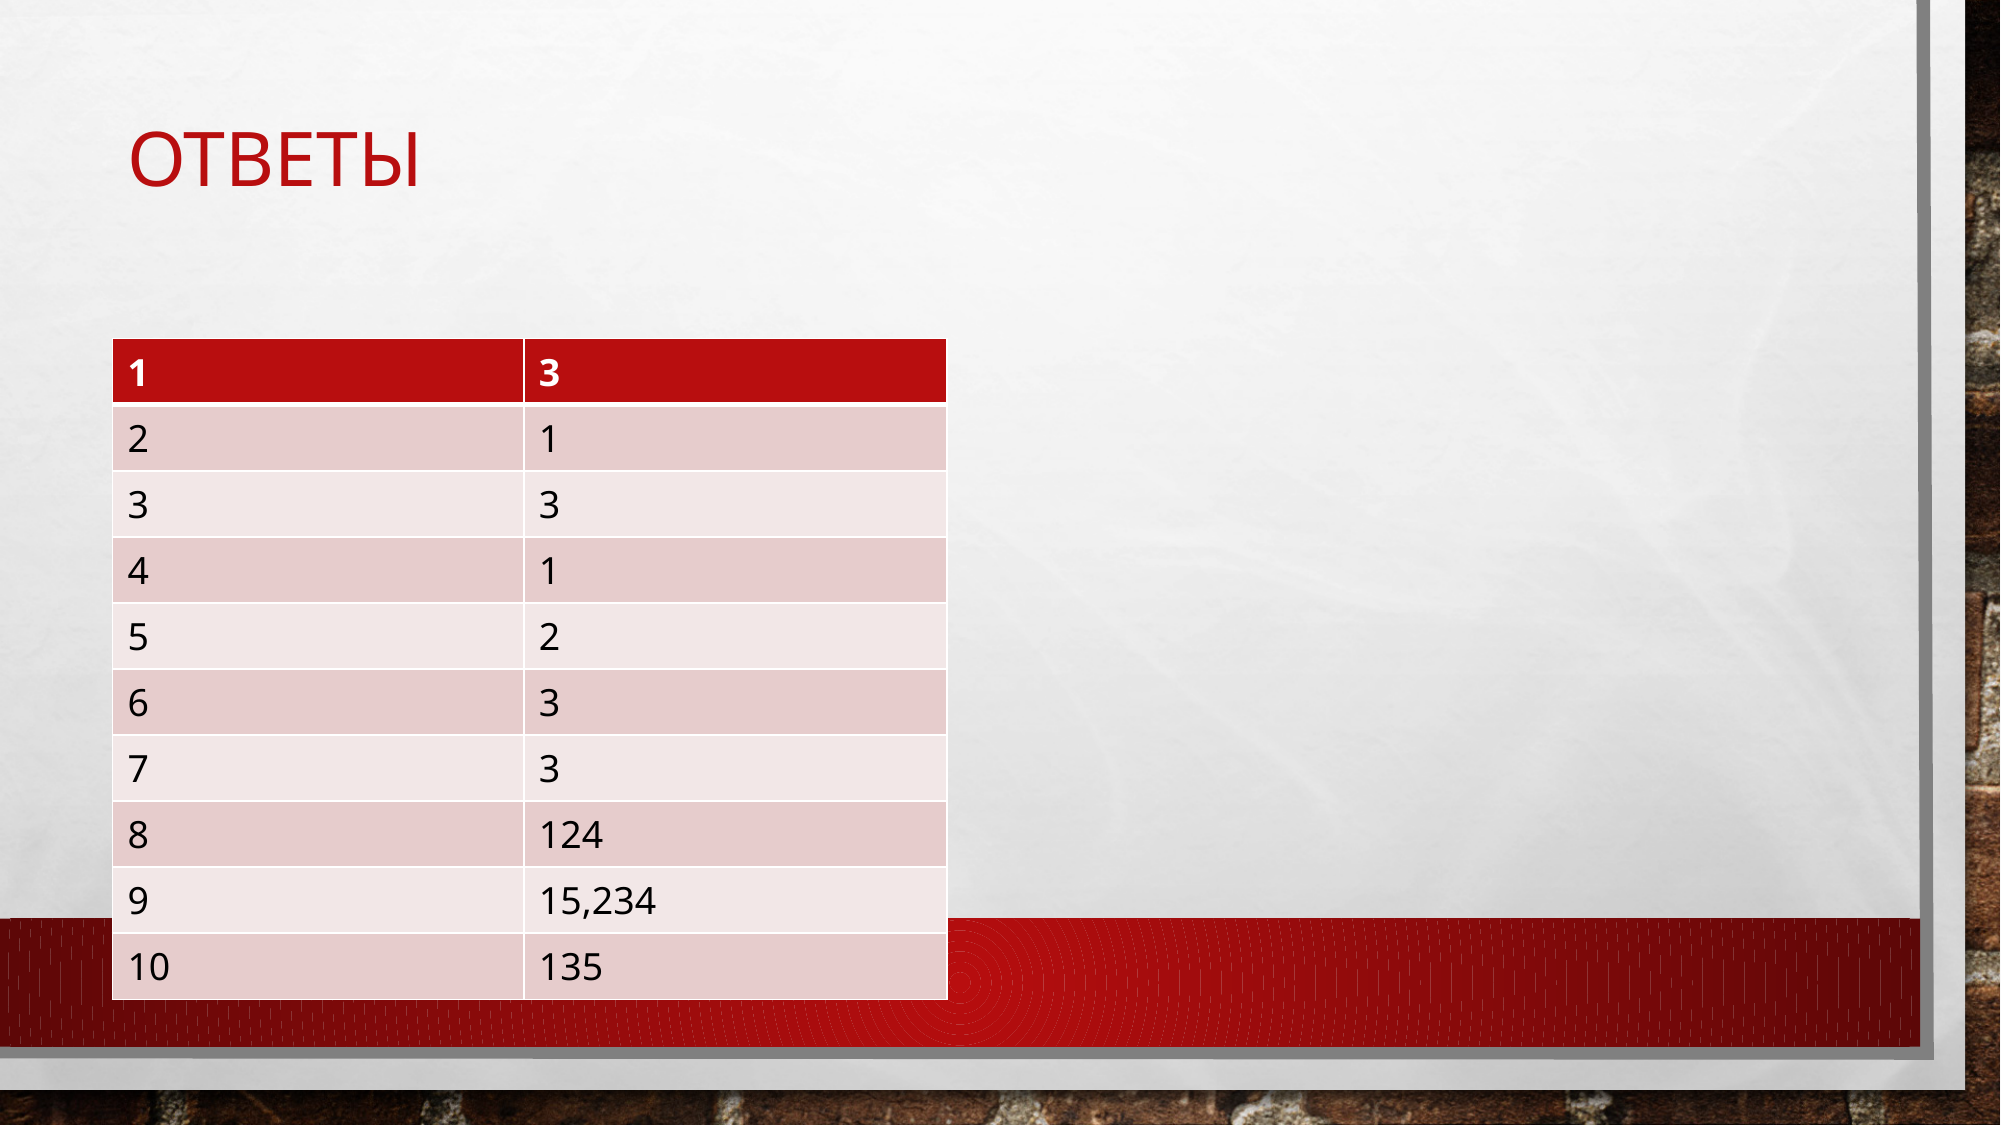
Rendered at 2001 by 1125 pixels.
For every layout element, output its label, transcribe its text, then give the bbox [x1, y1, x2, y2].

table_cell 15,234 [525, 868, 946, 932]
table_cell 1 [525, 407, 946, 470]
table_cell 135 [525, 934, 946, 999]
table_header 3 [525, 339, 946, 402]
table_cell 2 [113, 407, 523, 470]
table_cell 3 [525, 736, 946, 800]
table_header 1 [113, 339, 523, 402]
table_cell 10 [113, 934, 523, 999]
table_cell 1 [525, 538, 946, 602]
table_cell 3 [525, 472, 946, 536]
table_cell 4 [113, 538, 523, 602]
table_cell 3 [113, 472, 523, 536]
table_cell 8 [113, 802, 523, 866]
table_cell 3 [525, 670, 946, 734]
table_cell 2 [525, 604, 946, 668]
table_cell 124 [525, 802, 946, 866]
table_cell 5 [113, 604, 523, 668]
title Ответы [112, 112, 1818, 302]
table_cell 6 [113, 670, 523, 734]
table_cell 7 [113, 736, 523, 800]
table_cell 9 [113, 868, 523, 932]
picture [0, 0, 2000, 1125]
